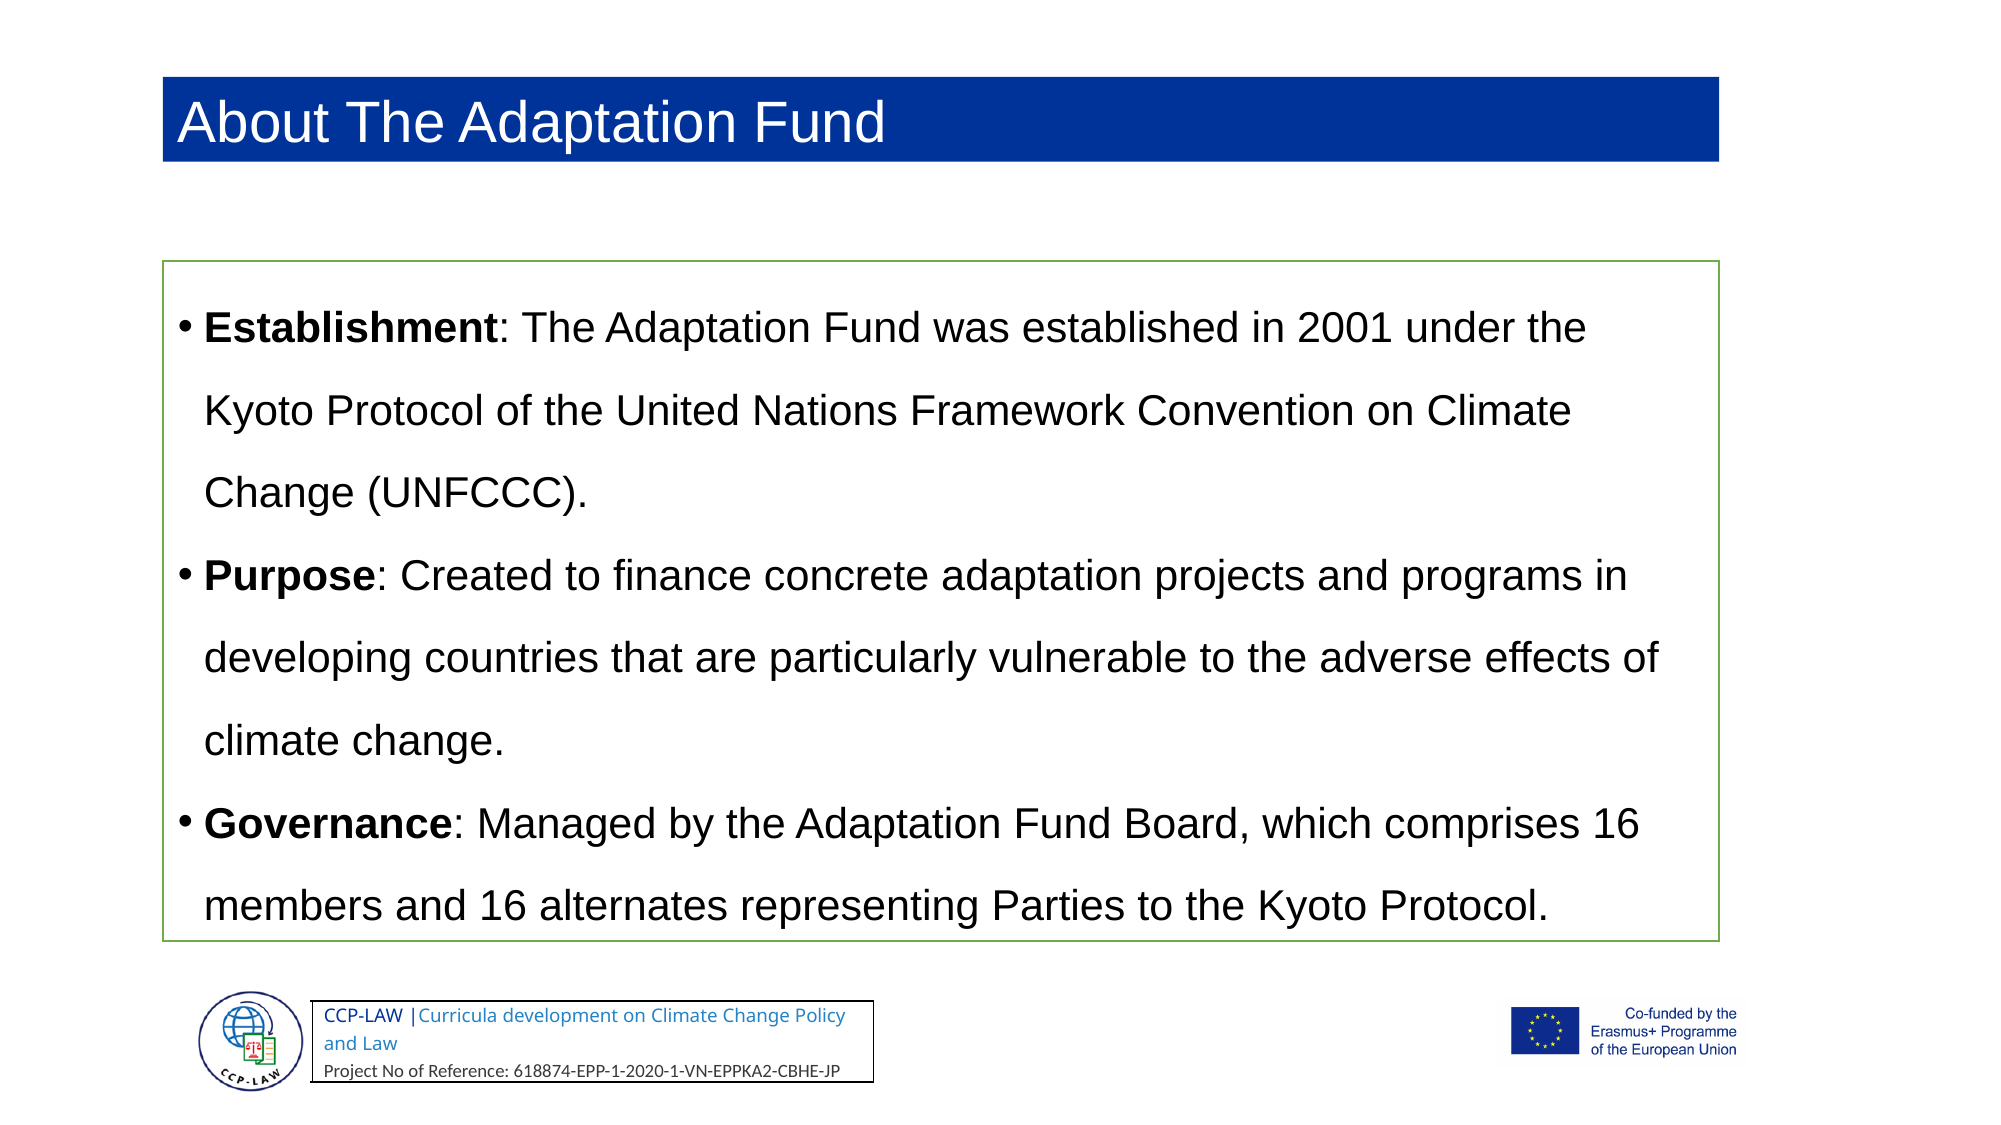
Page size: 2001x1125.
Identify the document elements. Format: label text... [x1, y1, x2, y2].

picture [1497, 997, 1748, 1068]
text_box About The Adaptation Fund [162, 76, 1720, 162]
picture [195, 984, 310, 1095]
text_box Establishment: The Adaptation Fund was established in 2001 under the Kyoto Protocol of the United Nations Framework Convention on Climate Change (UNFCCC). Purpose: Created to finance concrete adaptation projects and programs in developing countries that are particularly vulnerable to the adverse effects of climate change. Governance: Managed by the Adaptation Fund Board, which comprises 16 members and 16 alternates representing Parties to the Kyoto Protocol. [162, 261, 1720, 942]
